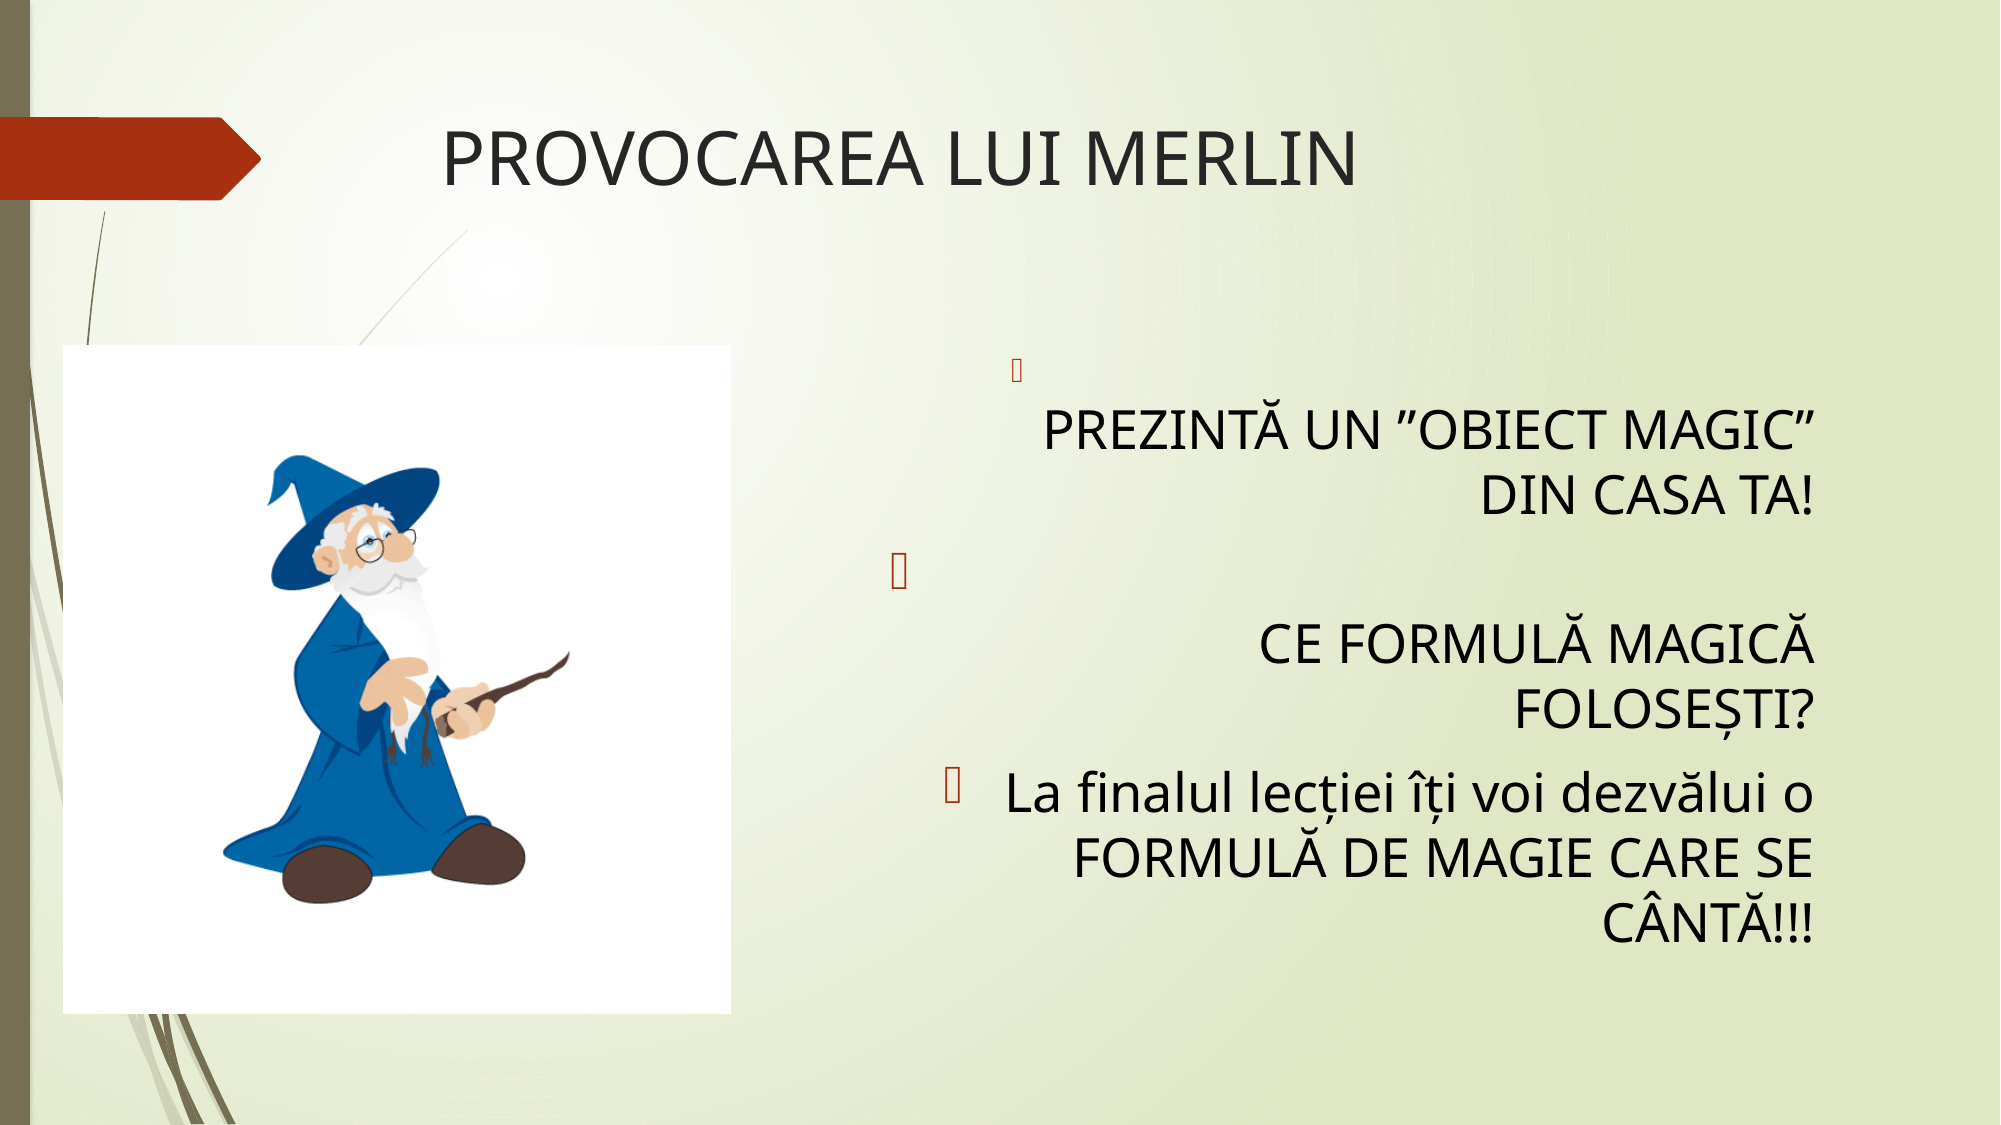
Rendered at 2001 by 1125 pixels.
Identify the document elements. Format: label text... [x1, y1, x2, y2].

picture [62, 345, 731, 1014]
list PREZINTĂ UN ”OBIECT MAGIC” DIN CASA TA! CE FORMULĂ MAGICĂ FOLOSEȘTI? La finalul lecției îți voi dezvălui o FORMULĂ DE MAGIE CARE SE CÂNTĂ!!! [867, 345, 1830, 963]
title PROVOCAREA LUI MERLIN [425, 102, 1888, 313]
